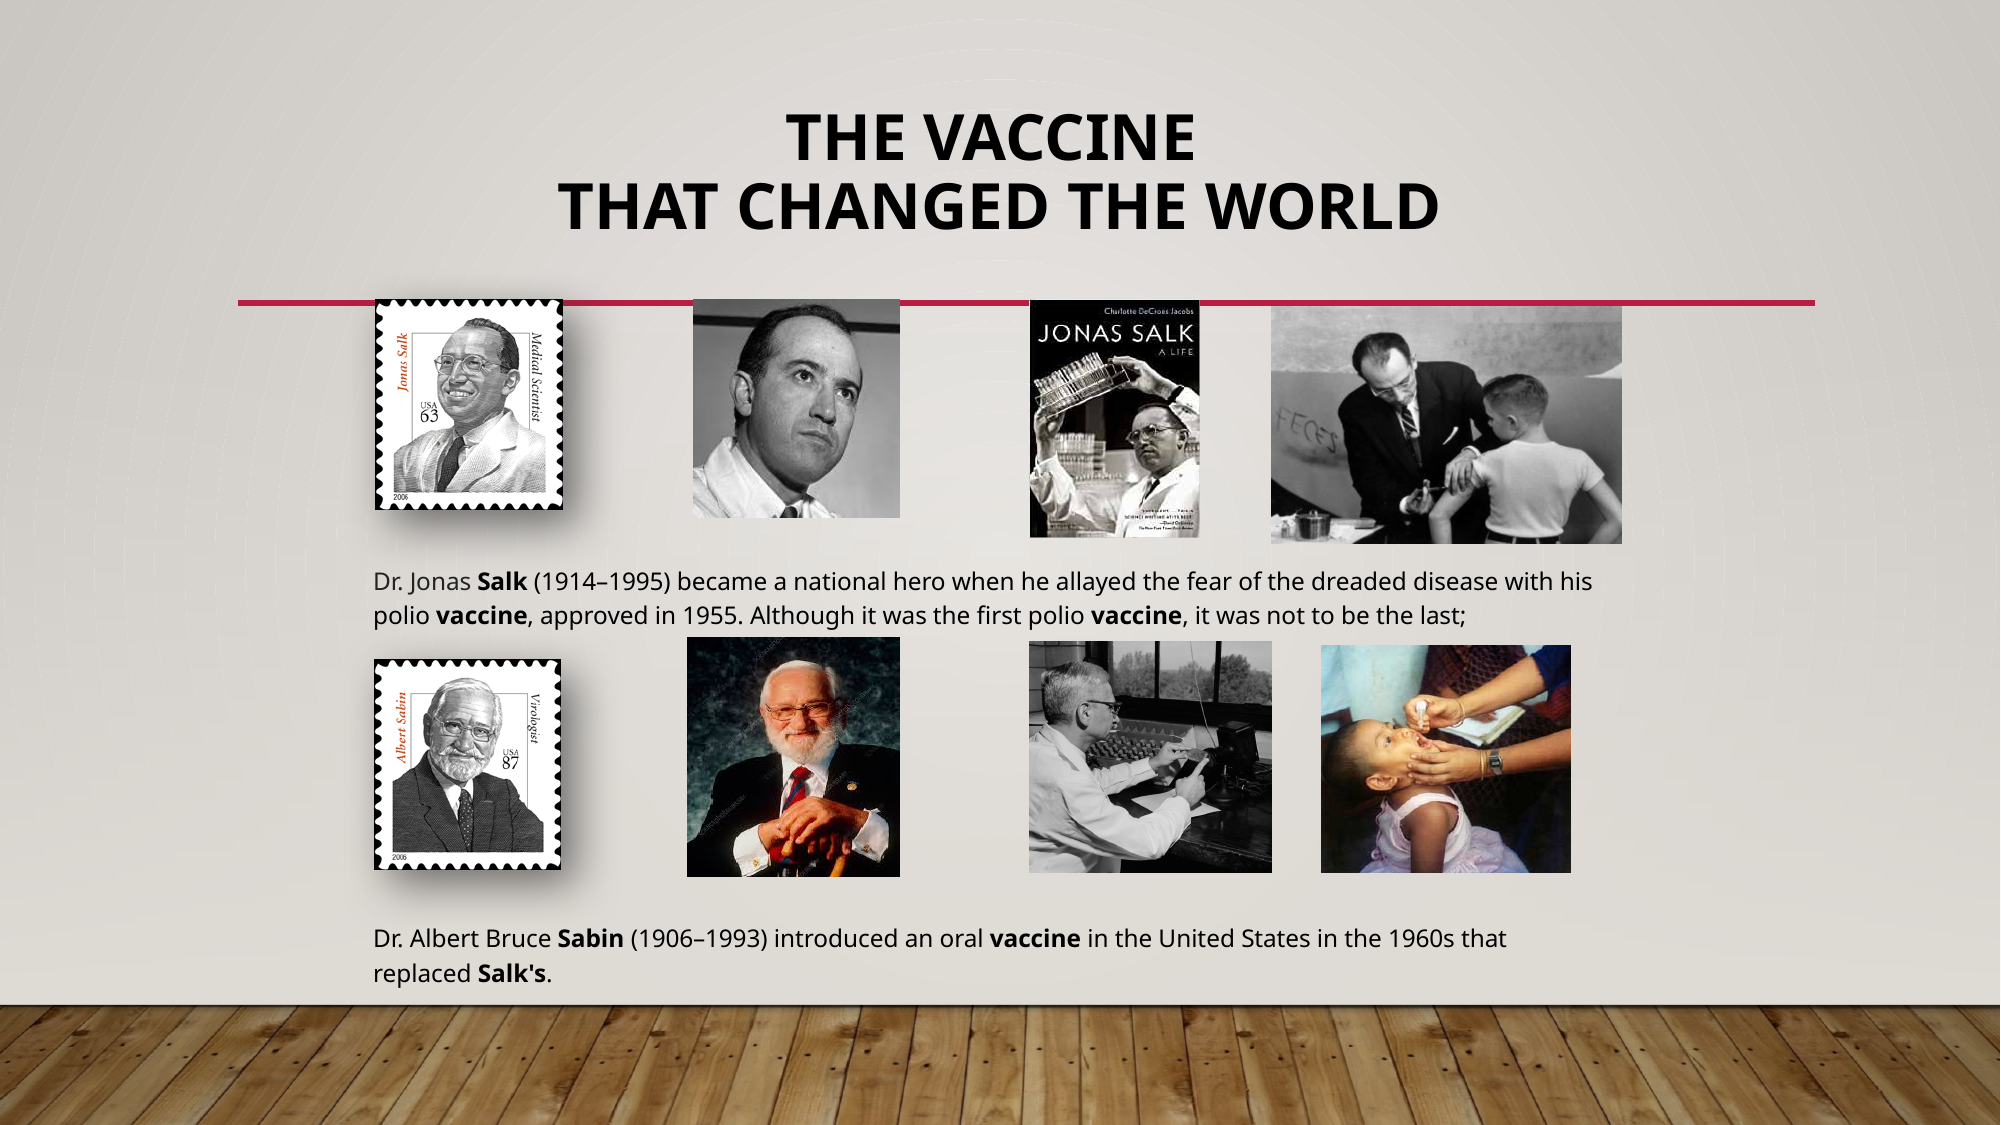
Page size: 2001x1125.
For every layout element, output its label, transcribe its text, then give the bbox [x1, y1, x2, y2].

picture [686, 637, 901, 877]
picture [1029, 299, 1201, 538]
picture [1029, 640, 1272, 874]
picture [373, 659, 561, 870]
list Dr. Jonas Salk (1914–1995) became a national hero when he allayed the fear of the dreaded disease with his polio vaccine, approved in 1955. Although it was the first polio vaccine, it was not to be the last; Dr. Albert Bruce Sabin (1906–1993) introduced an oral vaccine in the United States in the 1960s that replaced Salk's. [358, 312, 1705, 997]
picture [0, 1005, 2000, 1125]
title The Vaccine That Changed The World [378, 45, 1622, 312]
picture [1321, 644, 1572, 874]
picture [374, 299, 563, 511]
picture [693, 299, 901, 518]
picture [1270, 306, 1622, 544]
